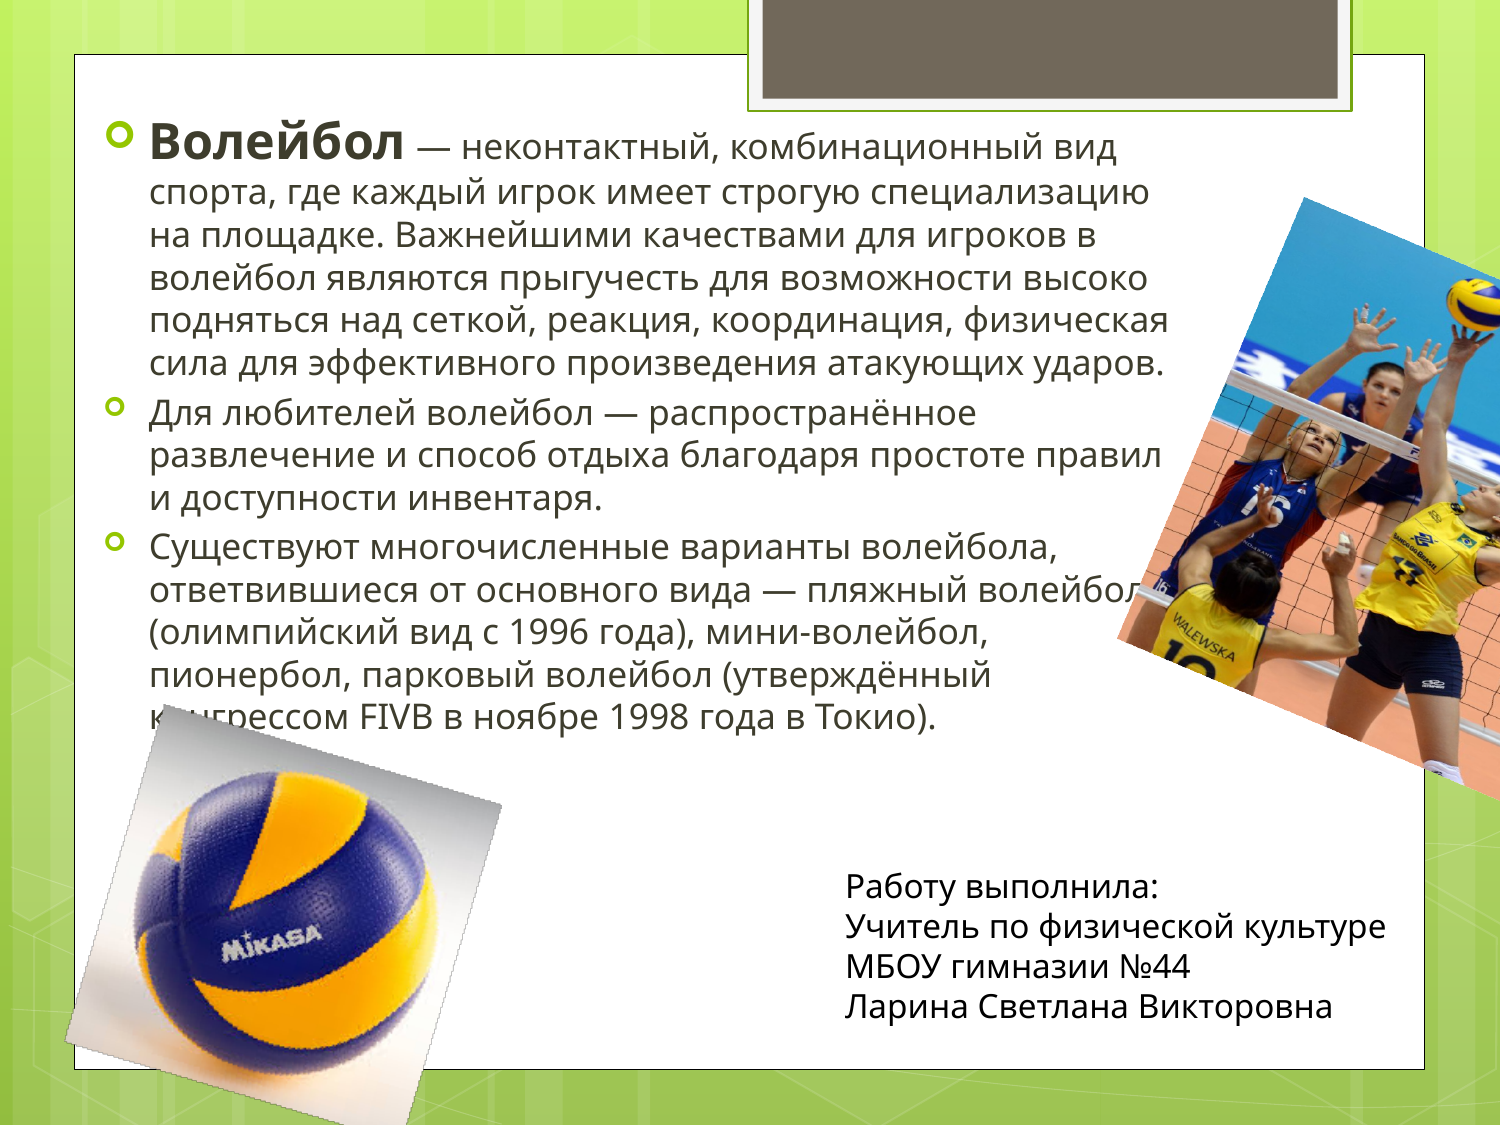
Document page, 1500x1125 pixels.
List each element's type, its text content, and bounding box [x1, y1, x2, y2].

picture [1117, 198, 1500, 800]
list Волейбол — неконтактный, комбинационный вид спорта, где каждый игрок имеет строгую специализацию на площадке. Важнейшими качествами для игроков в волейбол являются прыгучесть для возможности высоко подняться над сеткой, реакция, координация, физическая сила для эффективного произведения атакующих ударов. Для любителей волейбол — распространённое развлечение и способ отдыха благодаря простоте правил и доступности инвентаря. Существуют многочисленные варианты волейбола, ответвившиеся от основного вида — пляжный волейбол (олимпийский вид с 1996 года), мини-волейбол, пионербол, парковый волейбол (утверждённый конгрессом FIVB в ноябре 1998 года в Токио). [76, 101, 1189, 780]
text_box Работу выполнила: Учитель по физической культуре МБОУ гимназии №44 Ларина Светлана Викторовна [830, 857, 1433, 1033]
picture [65, 704, 502, 1125]
